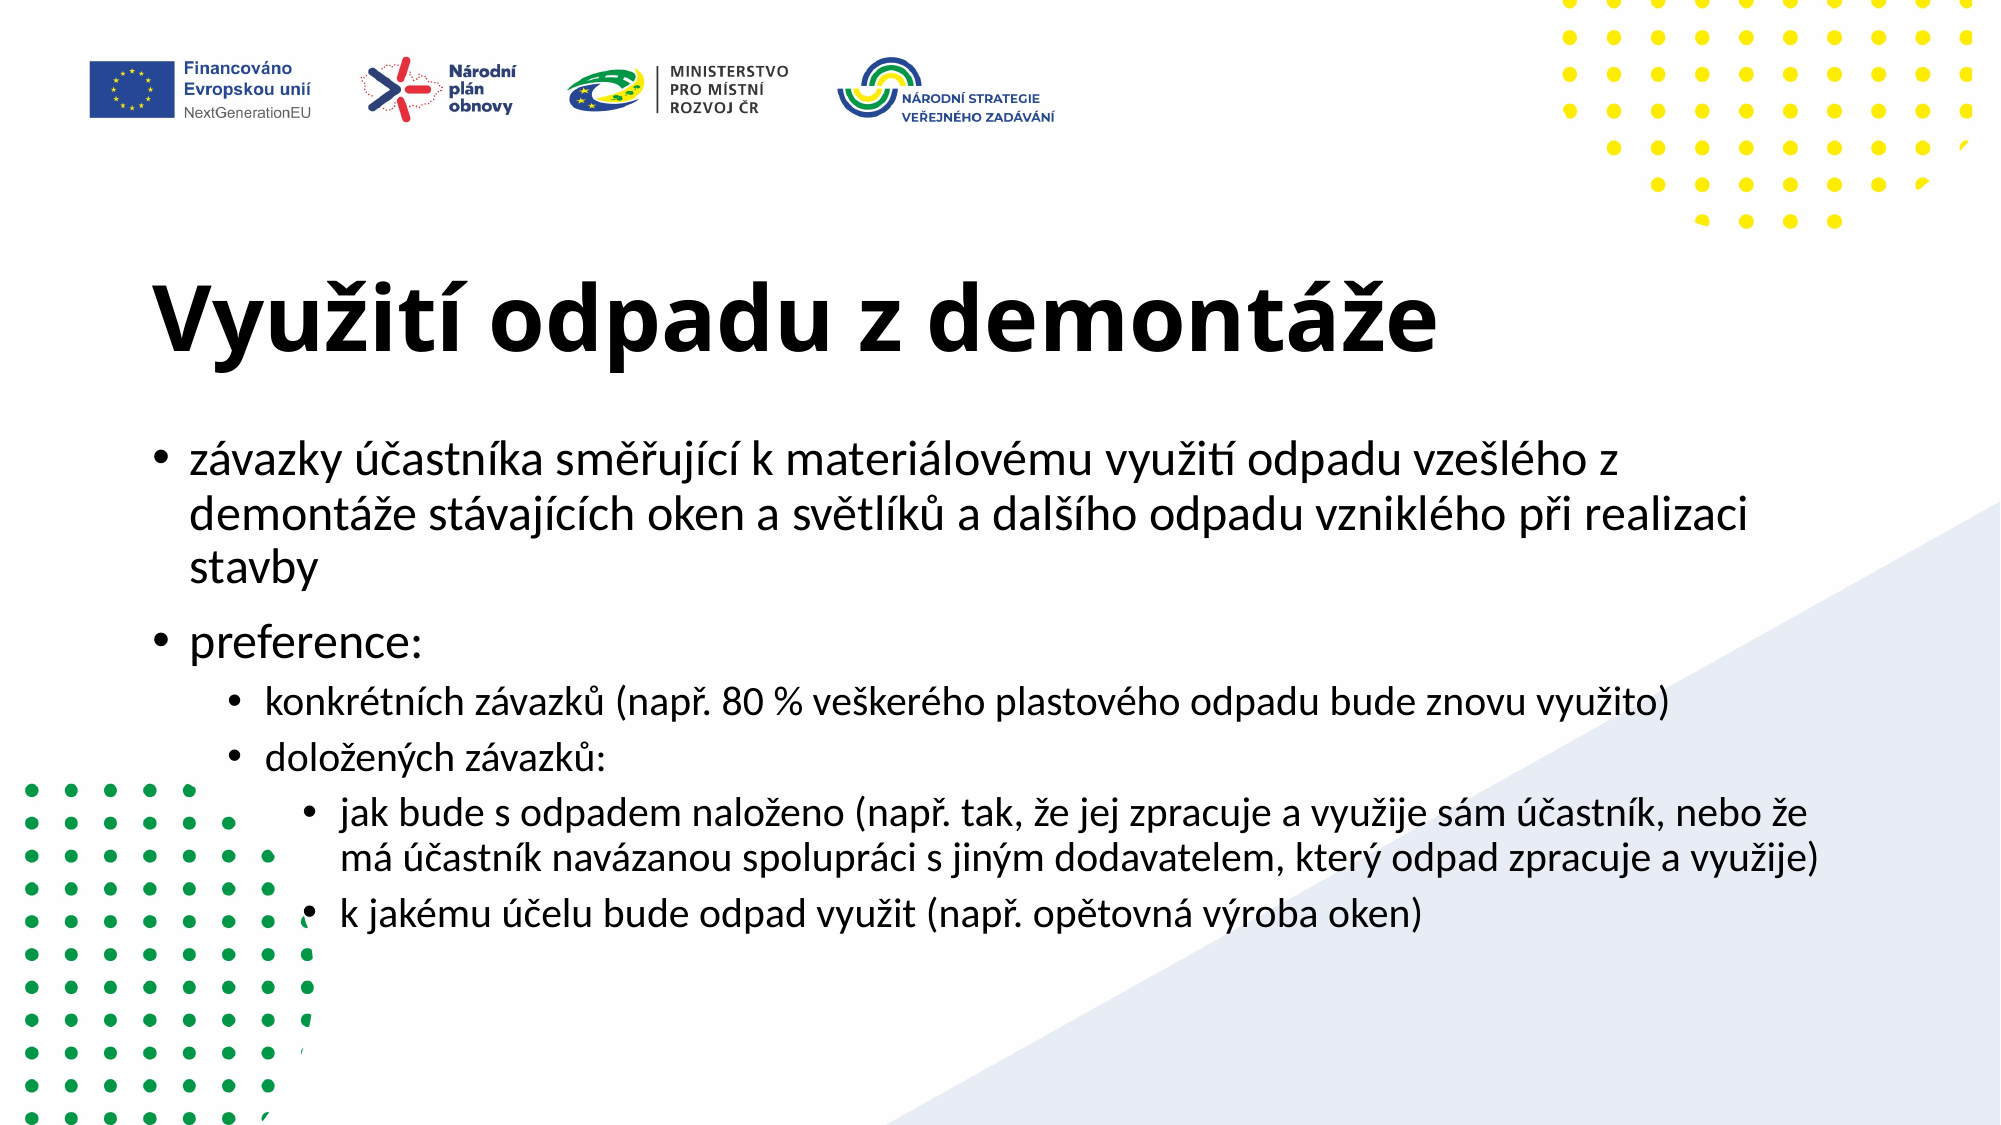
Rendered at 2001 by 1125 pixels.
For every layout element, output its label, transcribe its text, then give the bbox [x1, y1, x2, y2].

picture [0, 0, 2001, 1125]
list závazky účastníka směřující k materiálovému využití odpadu vzešlého z demontáže stávajících oken a světlíků a dalšího odpadu vzniklého při realizaci stavby preference: konkrétních závazků (např. 80 % veškerého plastového odpadu bude znovu využito) doložených závazků: jak bude s odpadem naloženo (např. tak, že jej zpracuje a využije sám účastník, nebo že má účastník navázanou spolupráci s jiným dodavatelem, který odpad zpracuje a využije) k jakému účelu bude odpad využit (např. opětovná výroba oken) [137, 425, 1864, 1014]
title Využití odpadu z demontáže [137, 234, 1863, 411]
